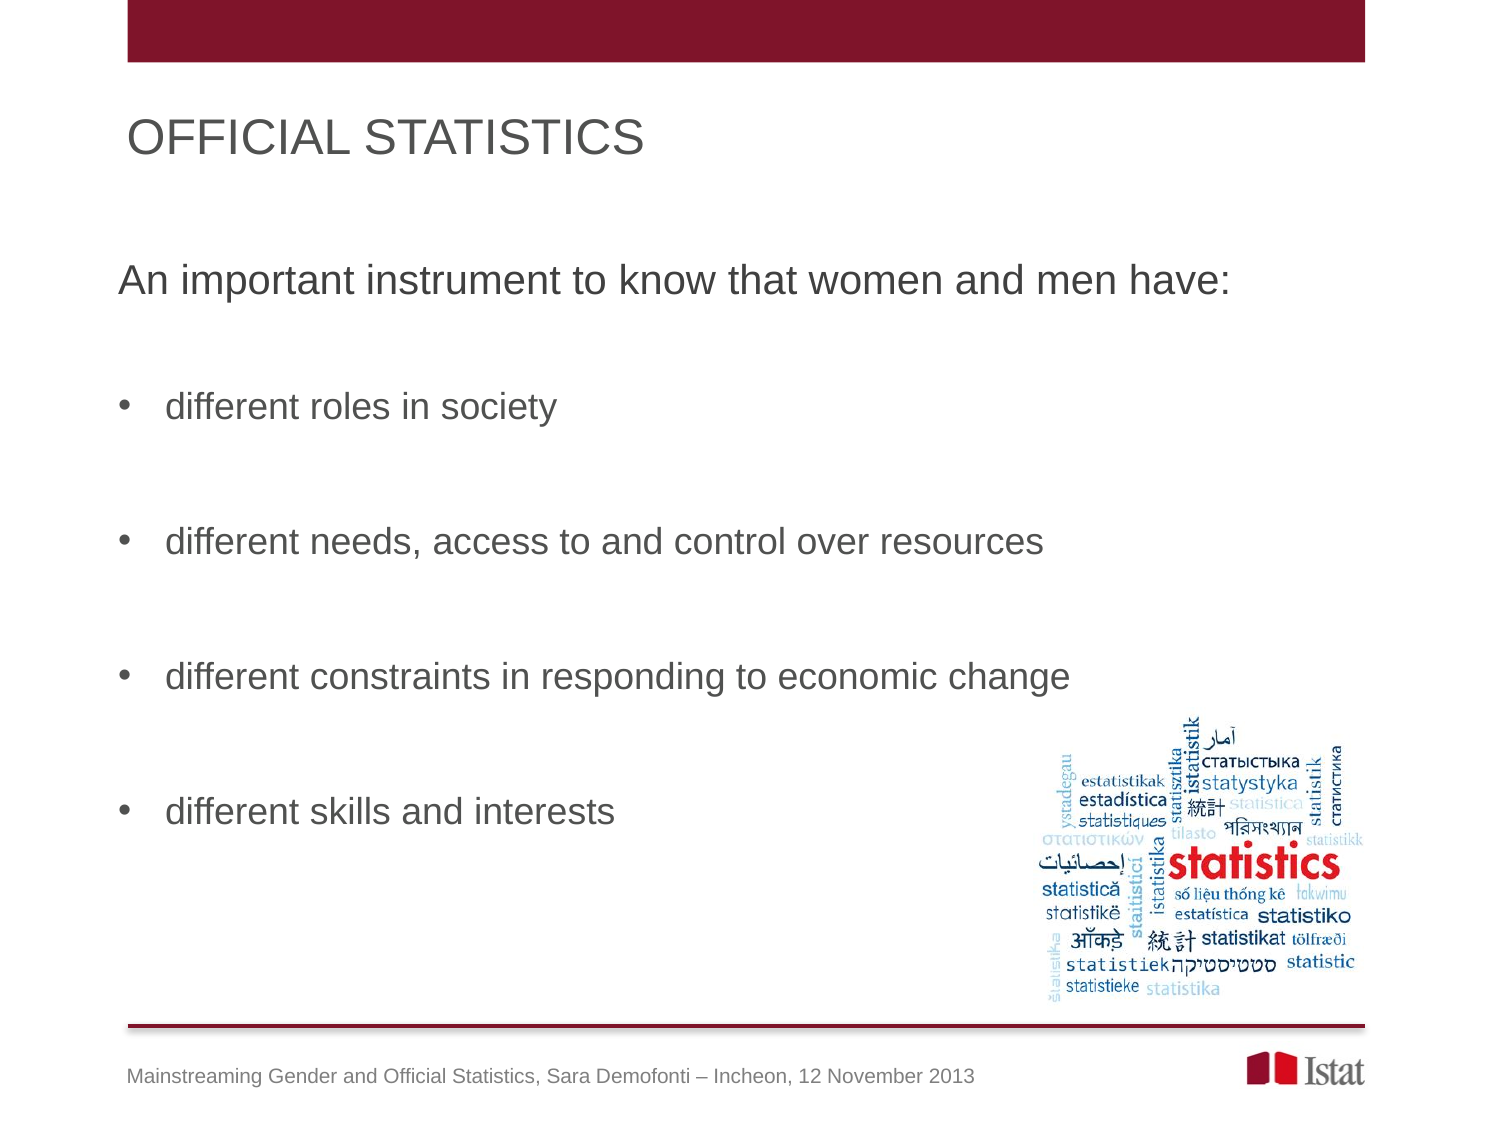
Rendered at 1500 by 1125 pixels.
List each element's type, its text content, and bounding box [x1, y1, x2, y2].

text_box OFFICIAL STATISTICS [111, 97, 1349, 173]
text_box An important instrument to know that women and men have: different roles in society different needs, access to and control over resources different constraints in responding to economic change different skills and interests [103, 245, 1259, 985]
picture [1239, 1041, 1373, 1096]
text_box Mainstreaming Gender and Official Statistics, Sara Demofonti – Incheon, 12 November 2013 [111, 1055, 1005, 1096]
picture [1033, 706, 1364, 1010]
